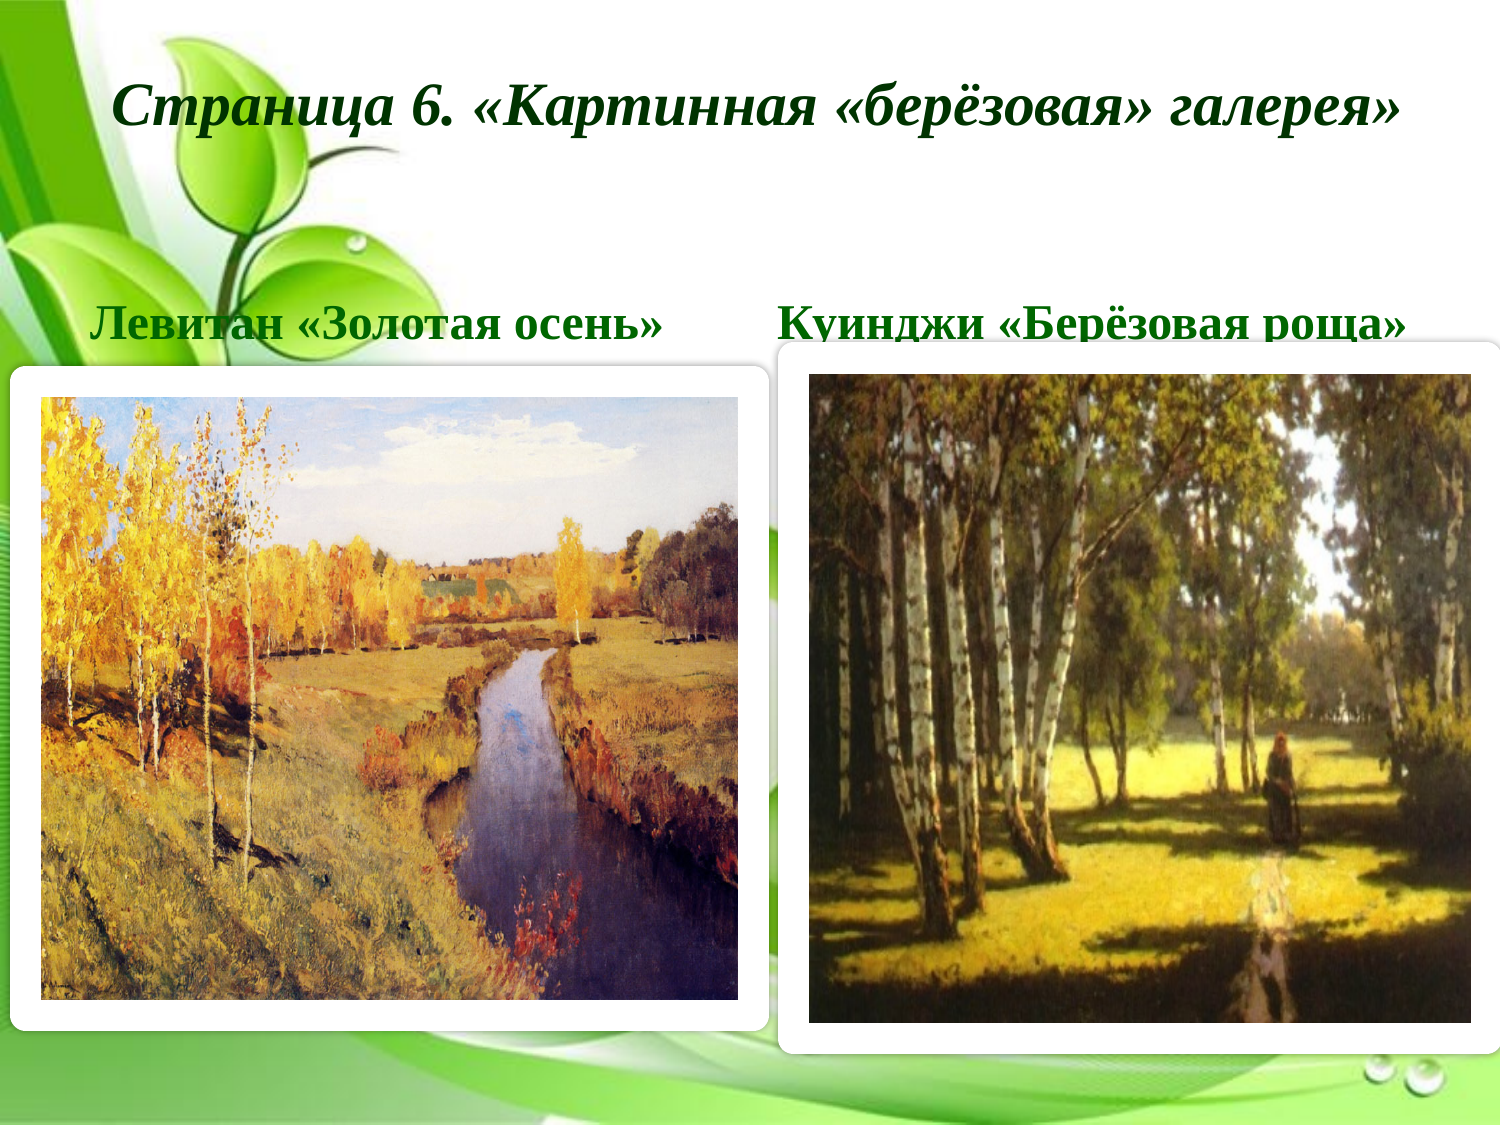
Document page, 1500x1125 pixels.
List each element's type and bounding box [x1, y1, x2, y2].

picture [0, 0, 1500, 1125]
list [808, 373, 1471, 1024]
list [40, 396, 738, 1000]
